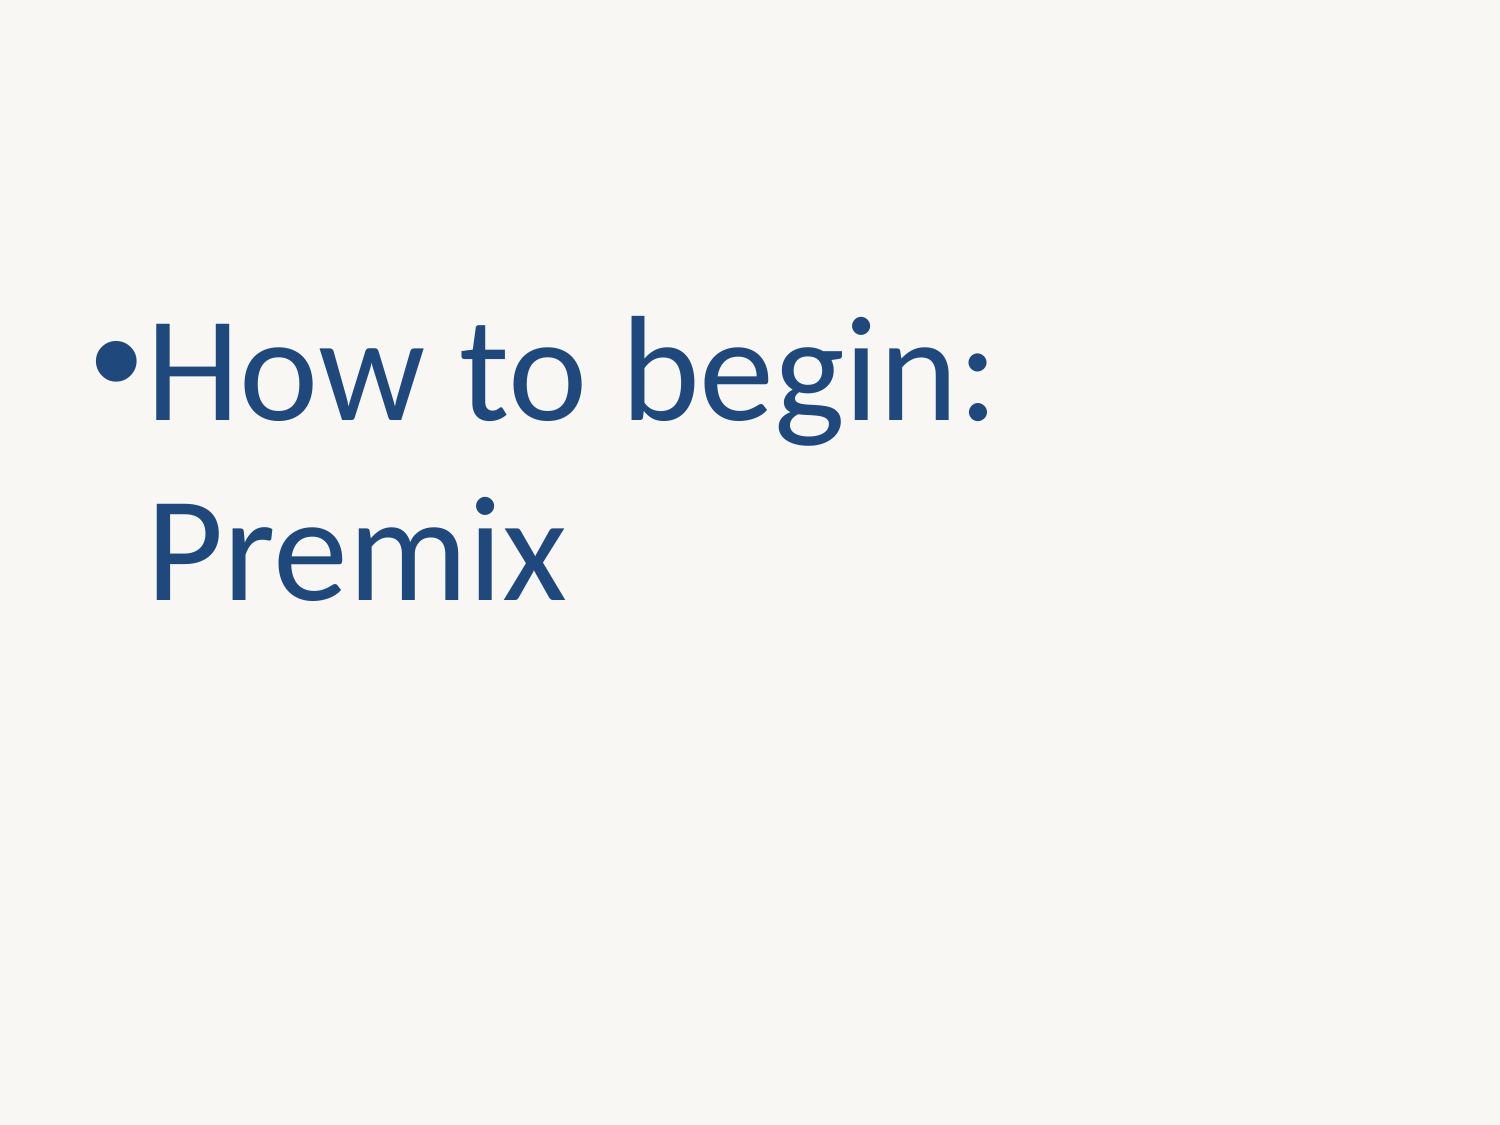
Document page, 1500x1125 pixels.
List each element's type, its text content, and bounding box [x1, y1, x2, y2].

list How to begin: Premix [75, 262, 1425, 1005]
